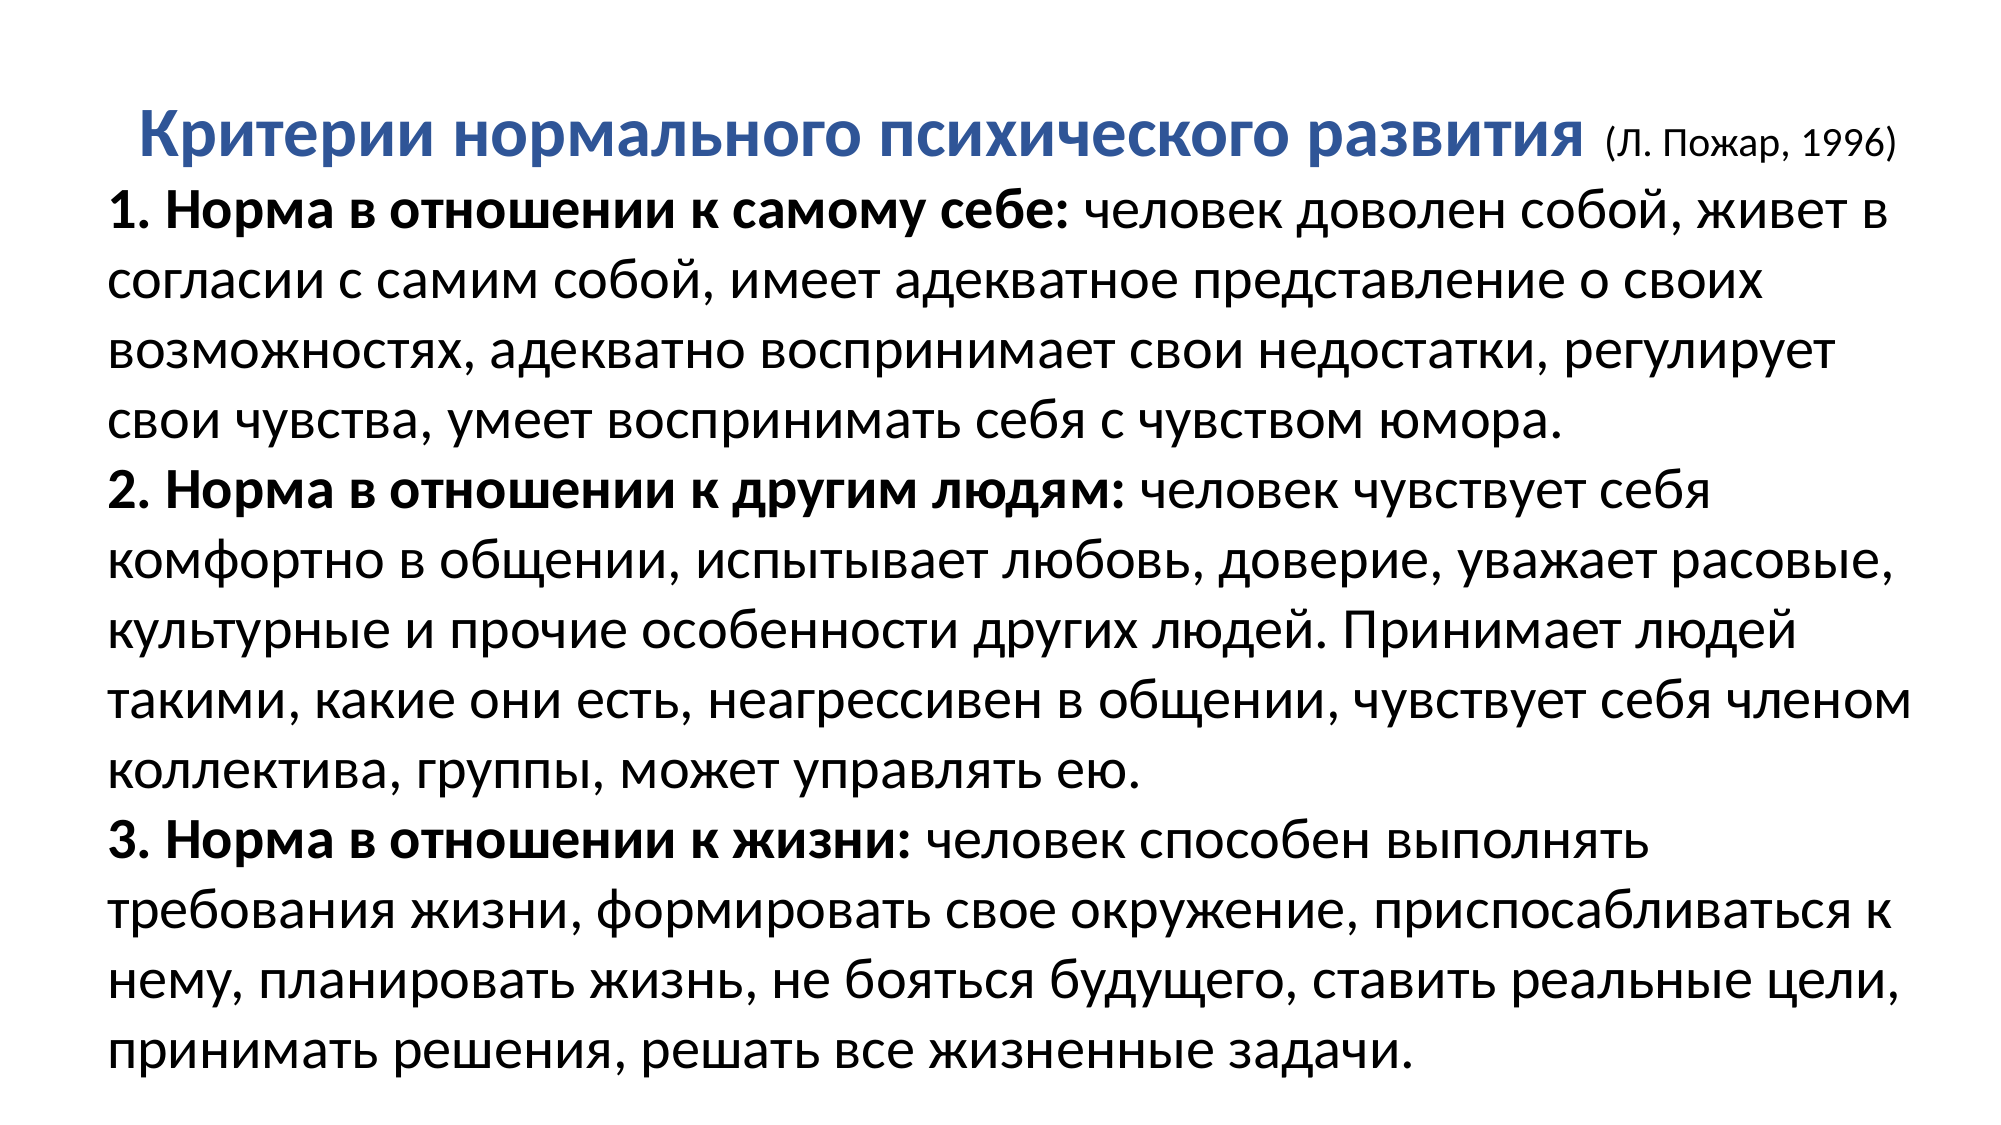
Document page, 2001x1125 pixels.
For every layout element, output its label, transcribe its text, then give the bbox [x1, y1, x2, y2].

text_box Критерии нормального психического развития (Л. Пожар, 1996) 1. Норма в отношении к самому себе: человек доволен собой, живет в согласии с самим собой, имеет адекватное представление о своих возможностях, адекватно воспринимает свои недостатки, регулирует свои чувства, умеет воспринимать себя с чувством юмора. 2. Норма в отношении к другим людям: человек чувствует себя комфортно в общении, испытывает любовь, доверие, уважает расовые, культурные и прочие особенности других людей. Принимает людей такими, какие они есть, неагрессивен в общении, чувствует себя членом коллектива, группы, может управлять ею. 3. Норма в отношении к жизни: человек способен выполнять требования жизни, формировать свое окружение, приспосабливаться к нему, планировать жизнь, не бояться будущего, ставить реальные цели, принимать решения, решать все жизненные задачи. [92, 77, 1955, 1088]
